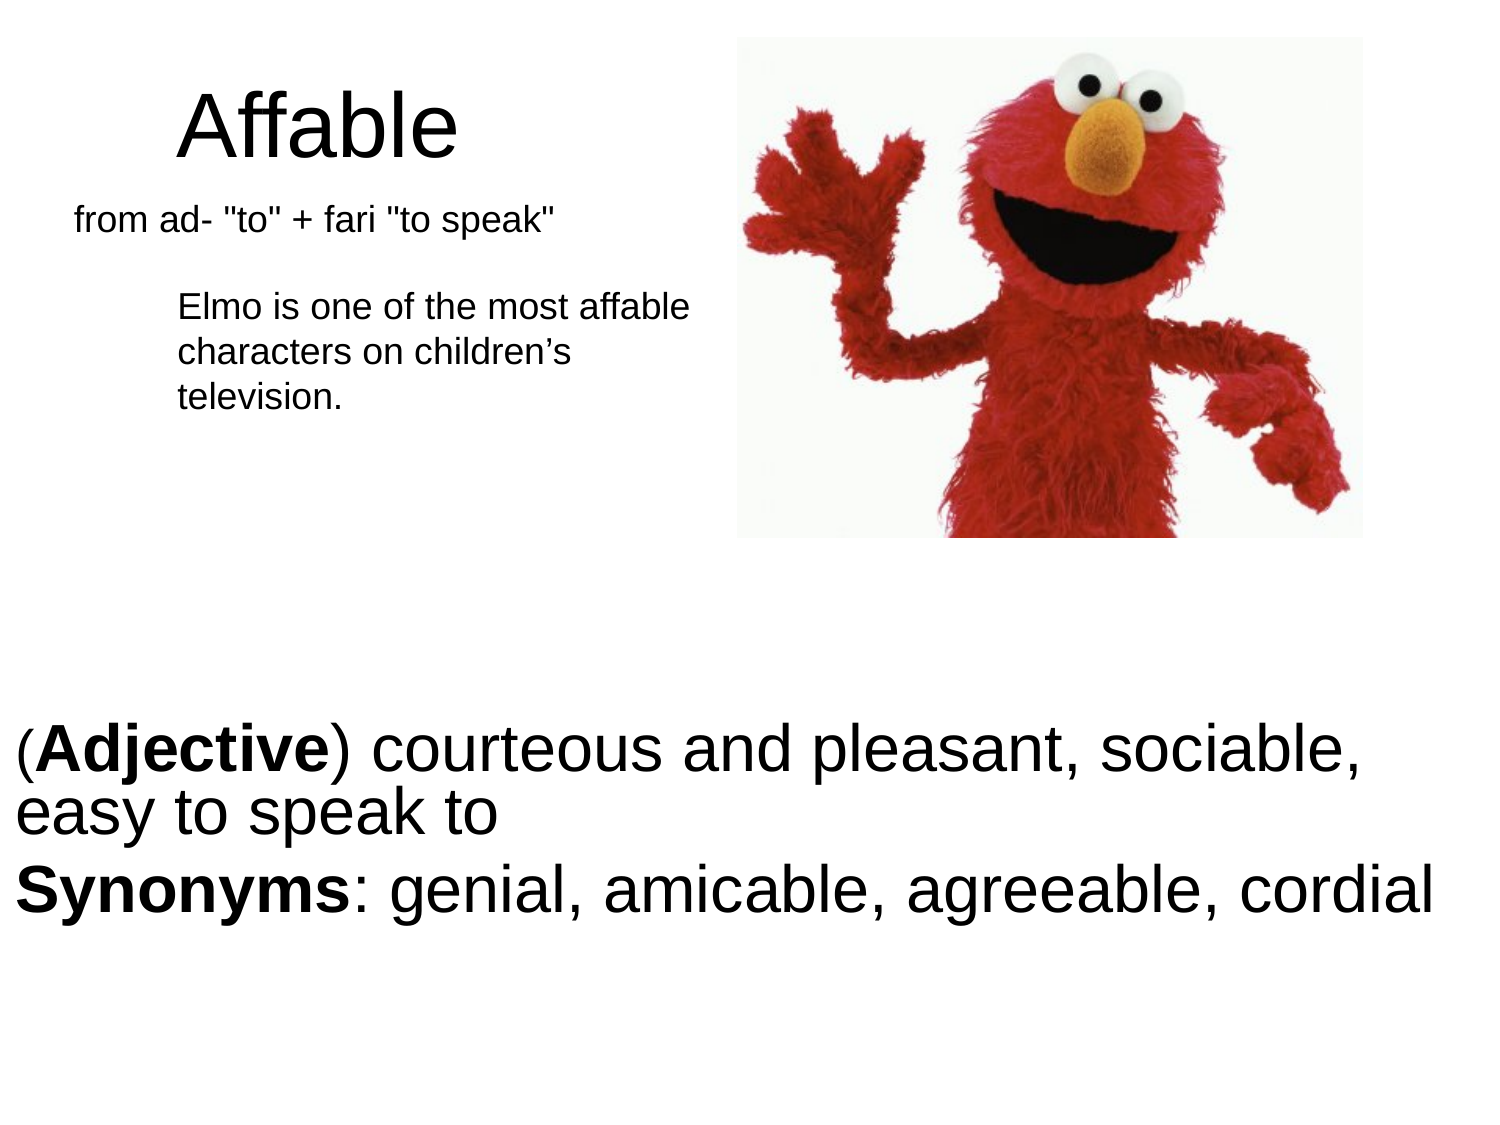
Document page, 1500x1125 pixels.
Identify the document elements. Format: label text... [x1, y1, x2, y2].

text_box [47, 193, 550, 254]
text_box Elmo is one of the most affable characters on children’s television. [162, 274, 732, 425]
subtitle (Adjective) courteous and pleasant, sociable, easy to speak to Synonyms: genial, amicable, agreeable, cordial [0, 712, 1500, 1125]
picture [737, 37, 1363, 538]
title Affable [0, 0, 638, 242]
text_box from ad- "to" + fari "to speak" [58, 187, 570, 248]
